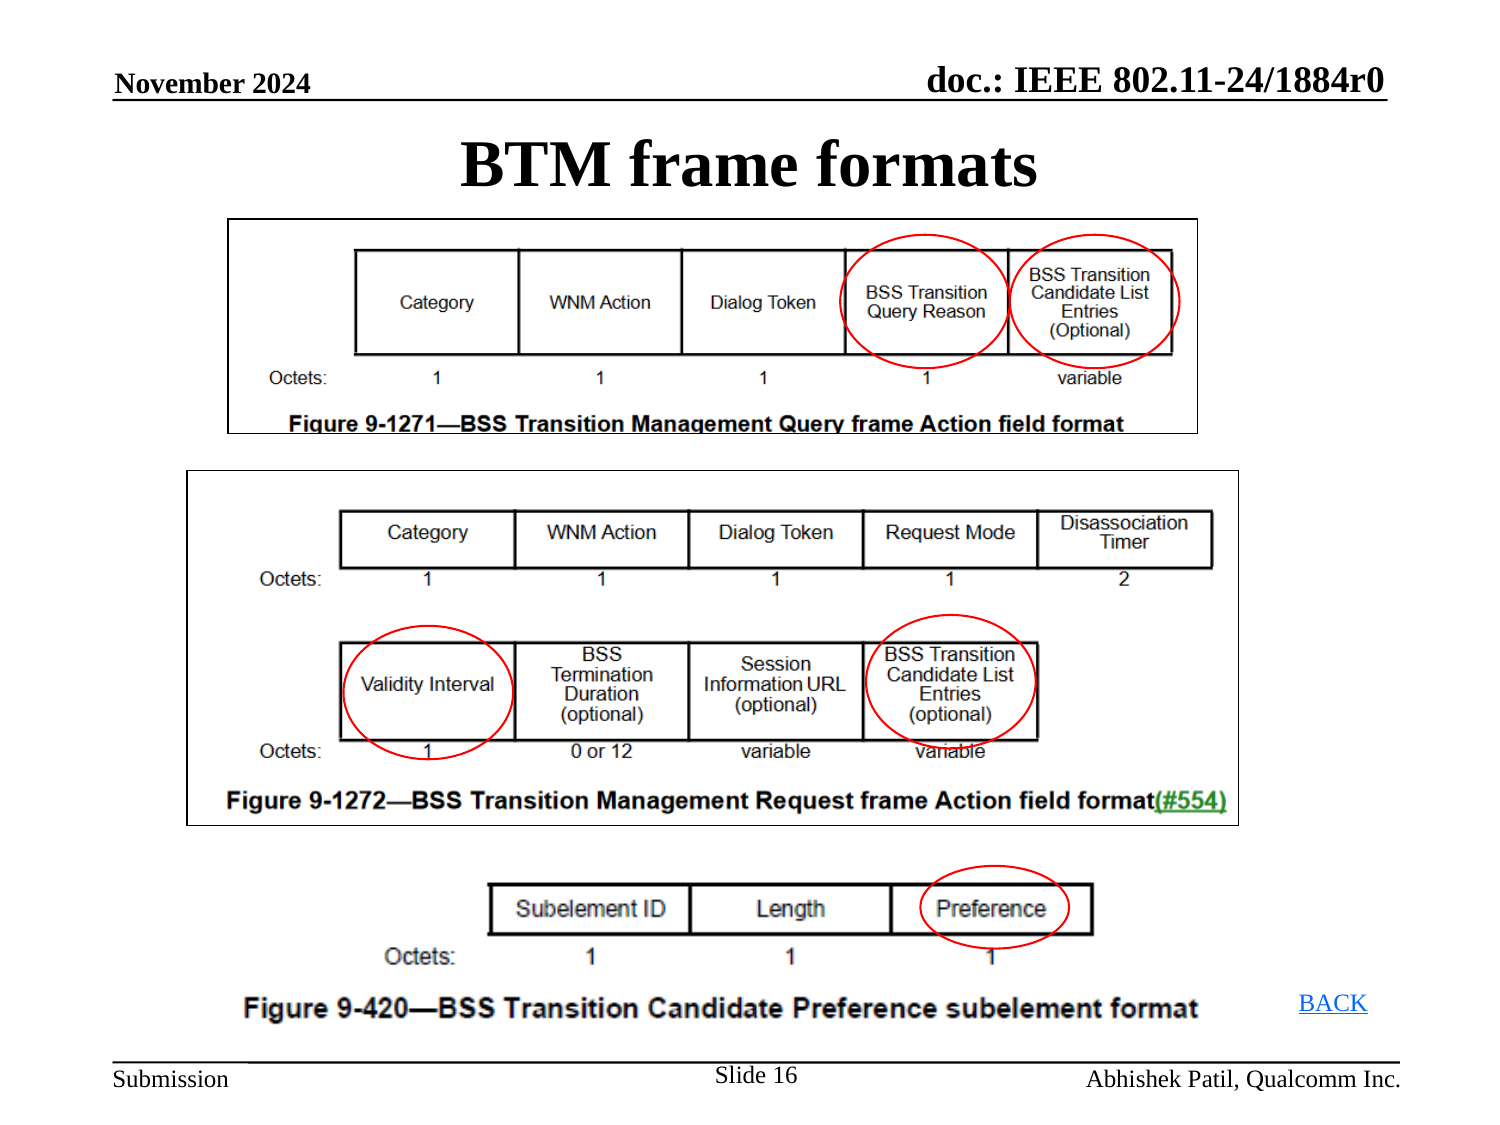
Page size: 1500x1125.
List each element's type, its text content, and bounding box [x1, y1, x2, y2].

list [228, 219, 1198, 433]
title BTM frame formats [112, 112, 1388, 207]
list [187, 471, 1238, 825]
footer Abhishek Patil, Qualcomm Inc. [1081, 1061, 1402, 1093]
picture [192, 864, 1247, 1049]
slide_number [114, 54, 316, 101]
slide_number Slide 16 [712, 1061, 800, 1093]
text_box BACK [1283, 979, 1384, 1024]
